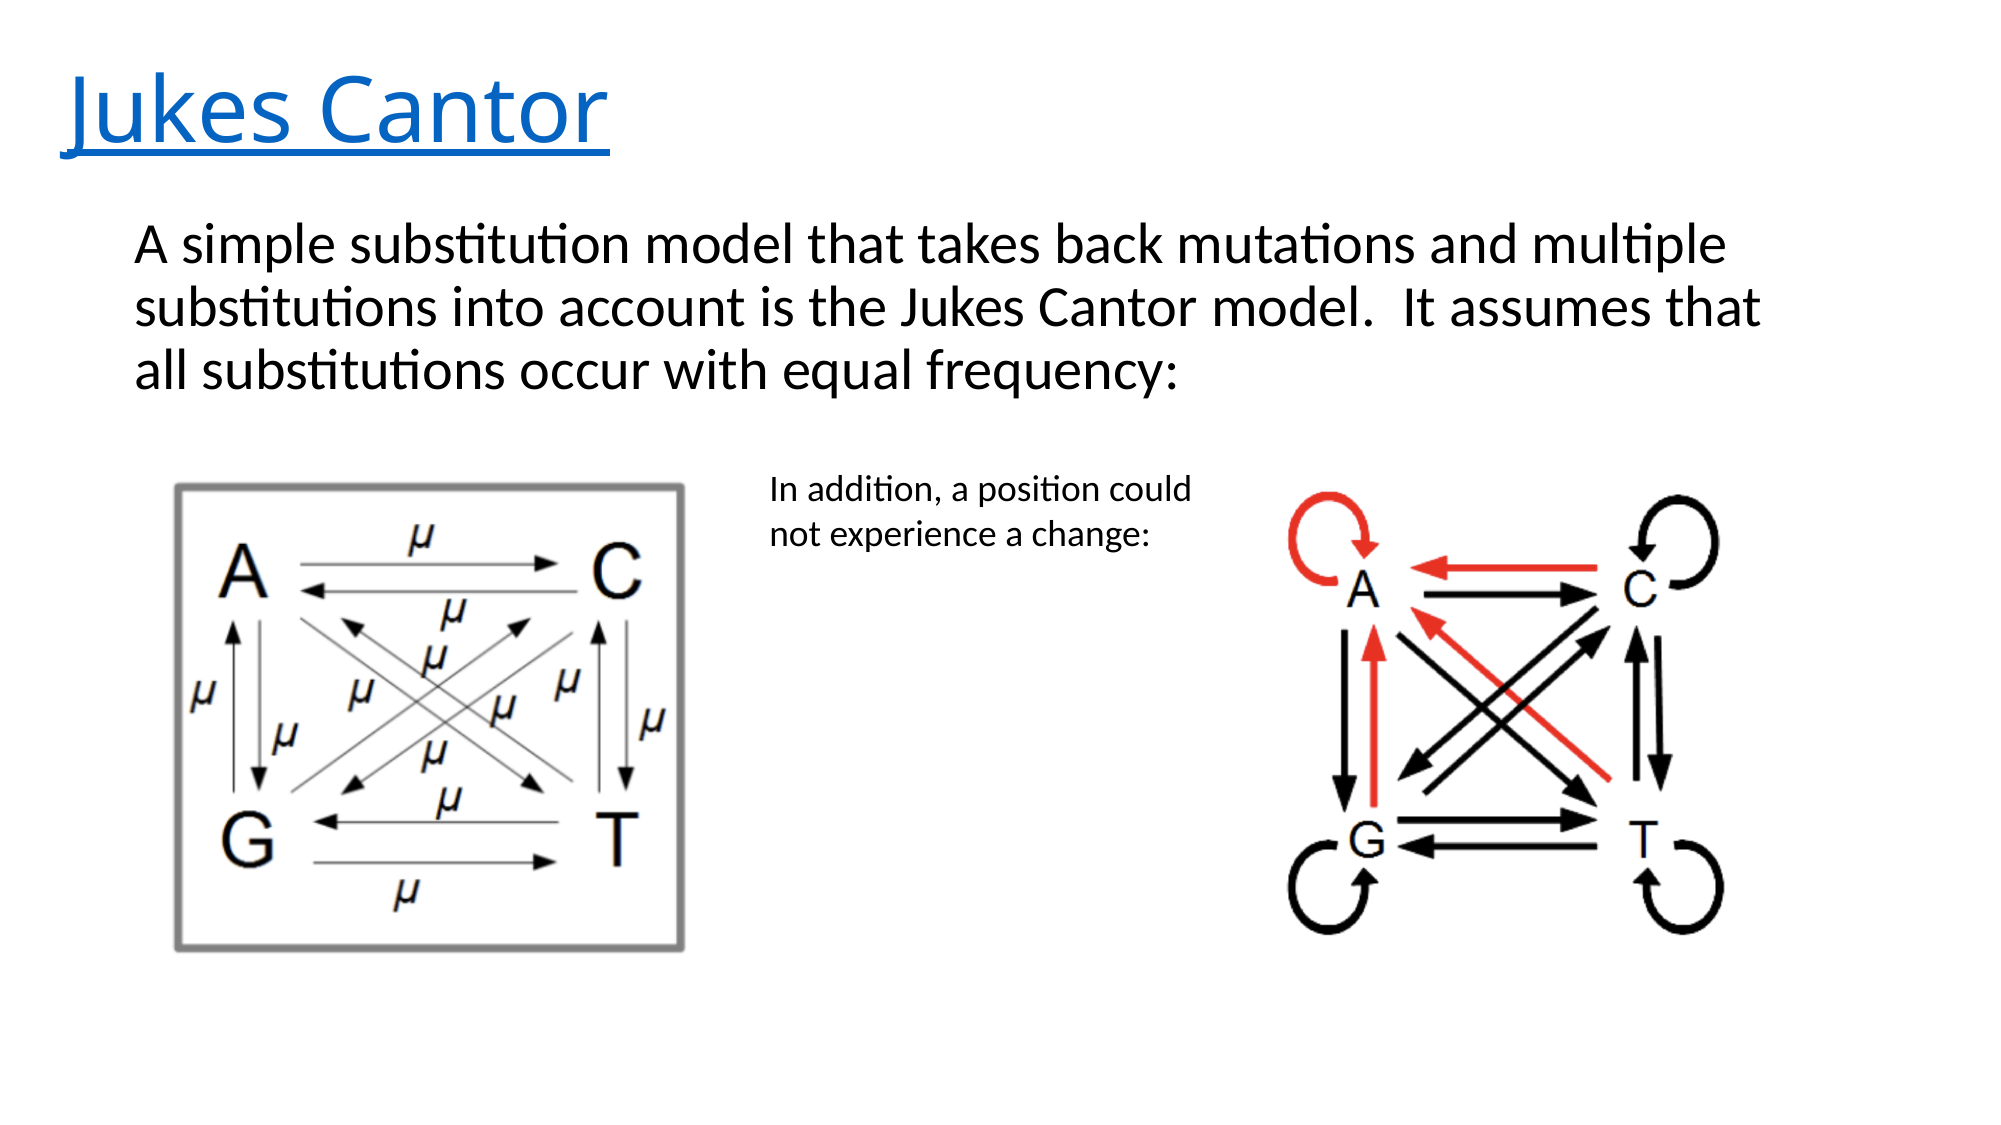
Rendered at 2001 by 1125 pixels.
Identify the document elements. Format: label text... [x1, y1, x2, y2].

picture [155, 450, 719, 991]
text_box In addition, a position could not experience a change: [754, 456, 1244, 562]
picture [1244, 450, 1745, 973]
title Jukes Cantor [52, 0, 1778, 218]
list A simple substitution model that takes back mutations and multiple substitutions into account is the Jukes Cantor model. It assumes that all substitutions occur with equal frequency: [119, 205, 1845, 920]
